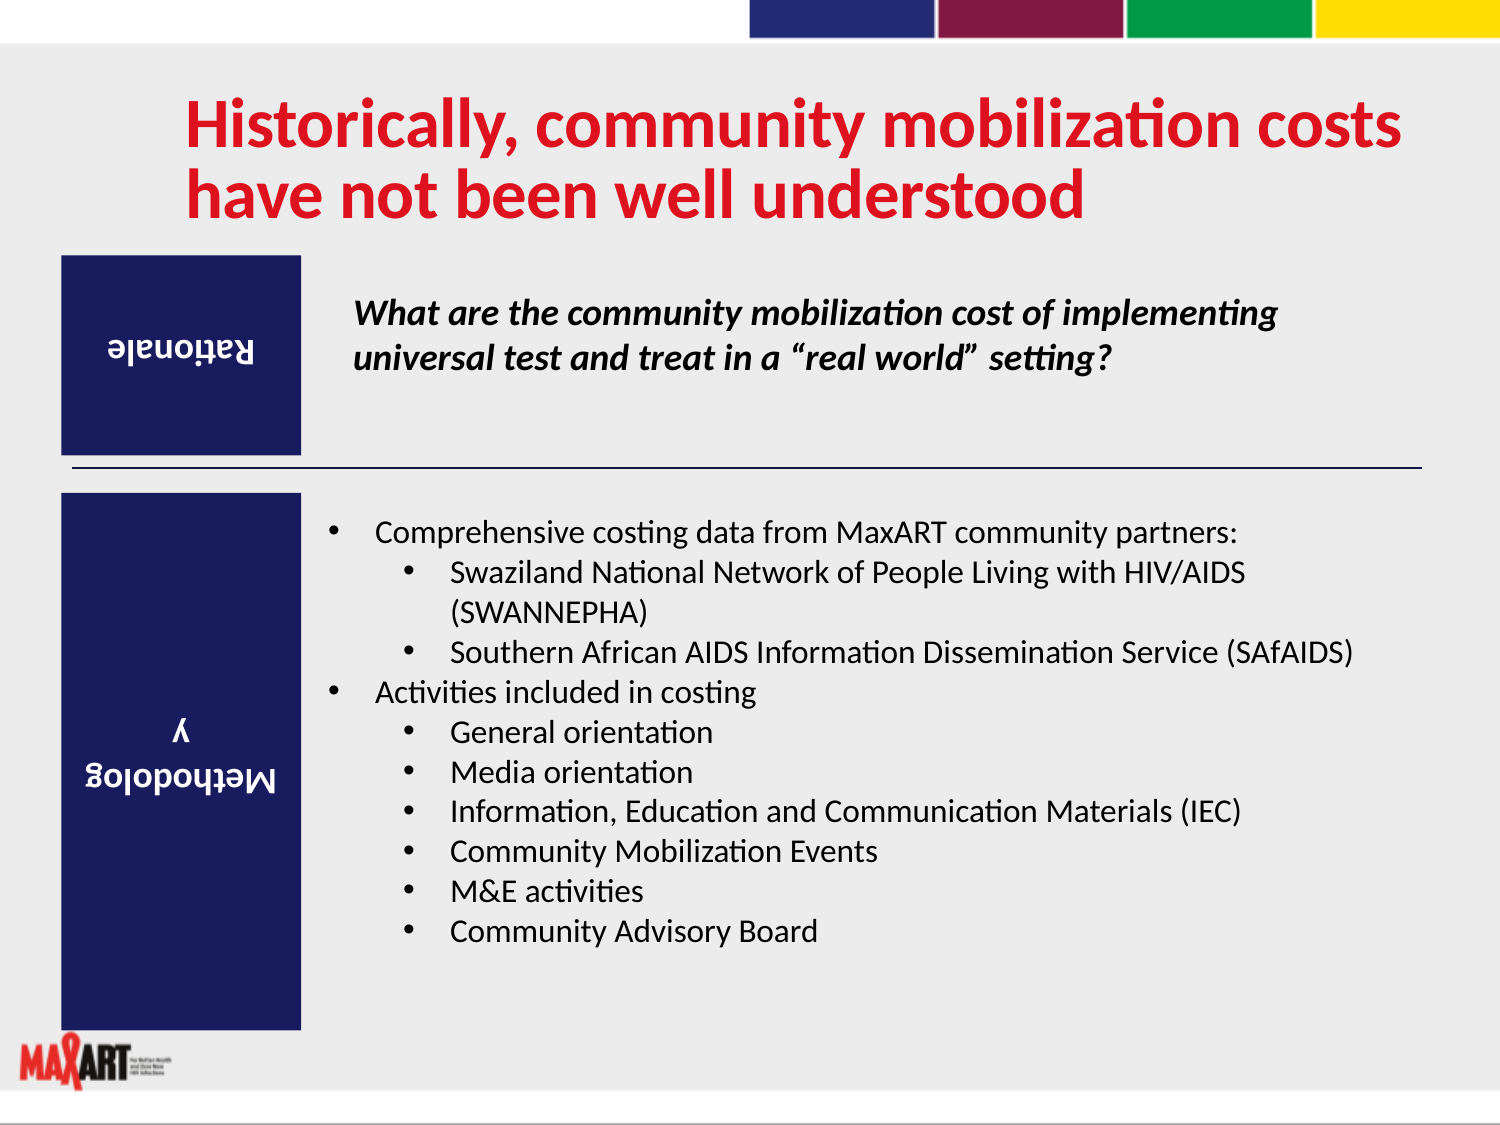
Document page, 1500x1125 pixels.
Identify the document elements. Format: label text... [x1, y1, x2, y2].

title Historically, community mobilization costs have not been well understood [185, 90, 1423, 269]
text_box Comprehensive costing data from MaxART community partners: Swaziland National Network of People Living with HIV/AIDS (SWANNEPHA) Southern African AIDS Information Dissemination Service (SAfAIDS) Activities included in costing General orientation Media orientation Information, Education and Communication Materials (IEC) Community Mobilization Events M&E activities Community Advisory Board [313, 502, 1402, 957]
text_box What are the community mobilization cost of implementing universal test and treat in a “real world” setting? [338, 280, 1402, 386]
text_box Methodology [61, 492, 302, 1031]
text_box Rationale [61, 255, 302, 456]
picture [0, 0, 1500, 1125]
